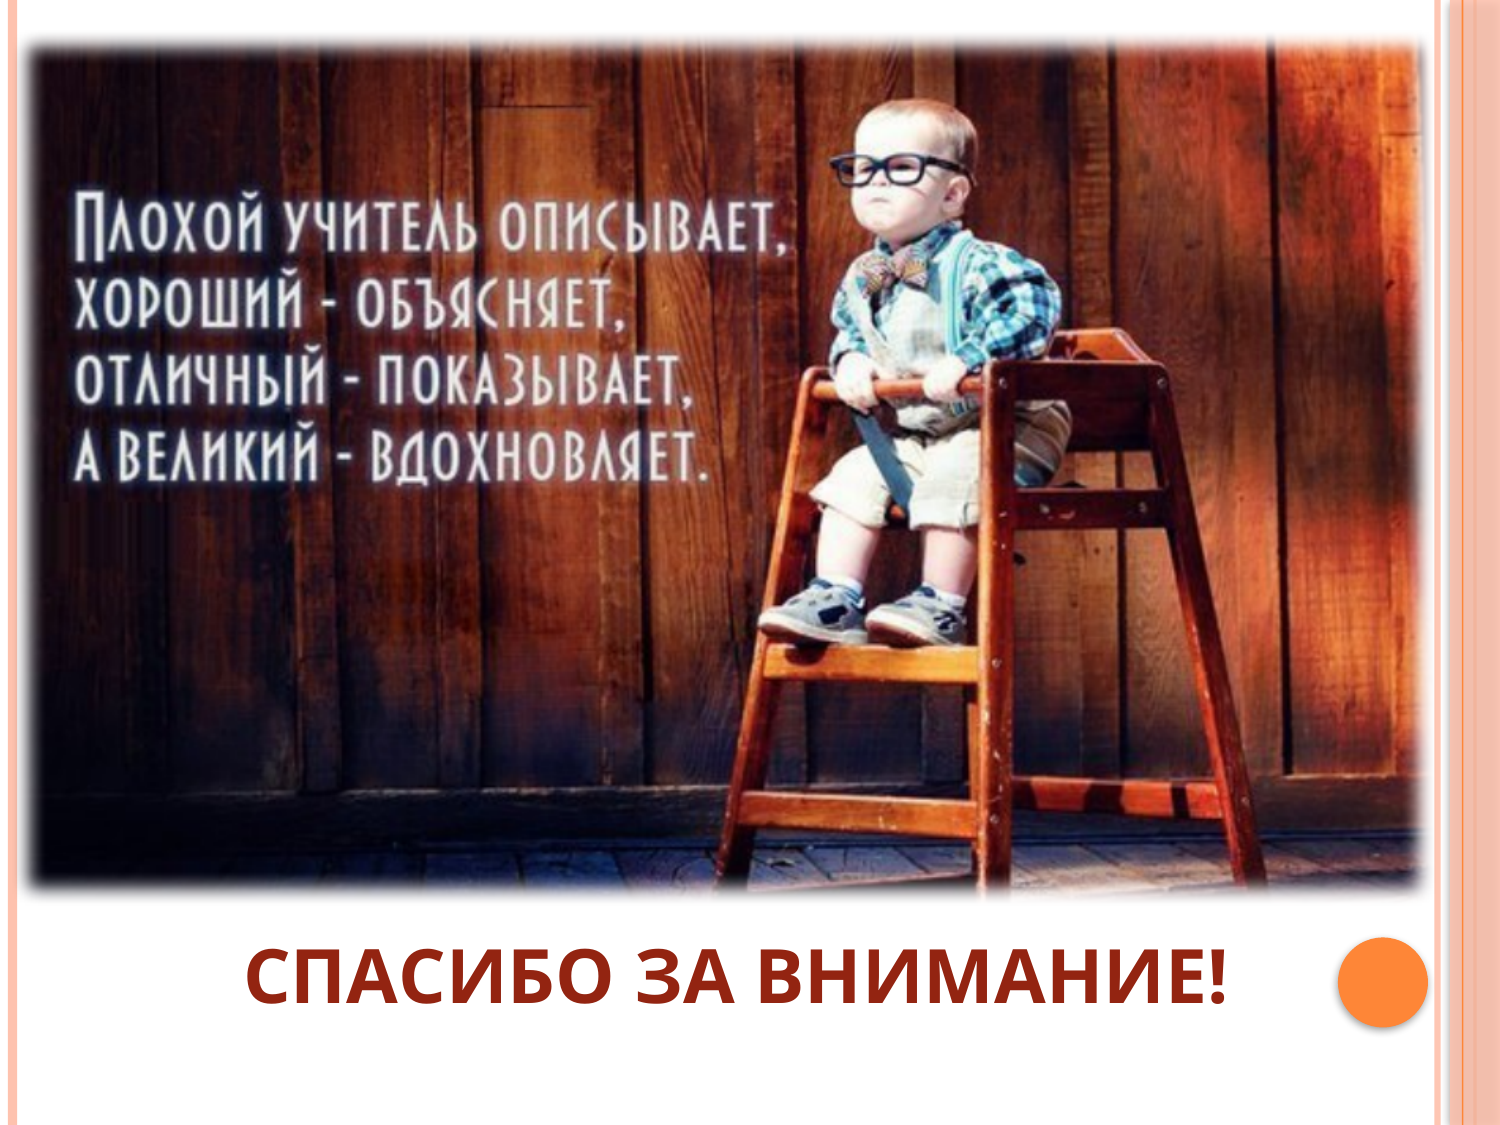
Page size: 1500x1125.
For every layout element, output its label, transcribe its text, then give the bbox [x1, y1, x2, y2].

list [11, 30, 1436, 906]
title Спасибо за внимание! [123, 916, 1349, 1027]
